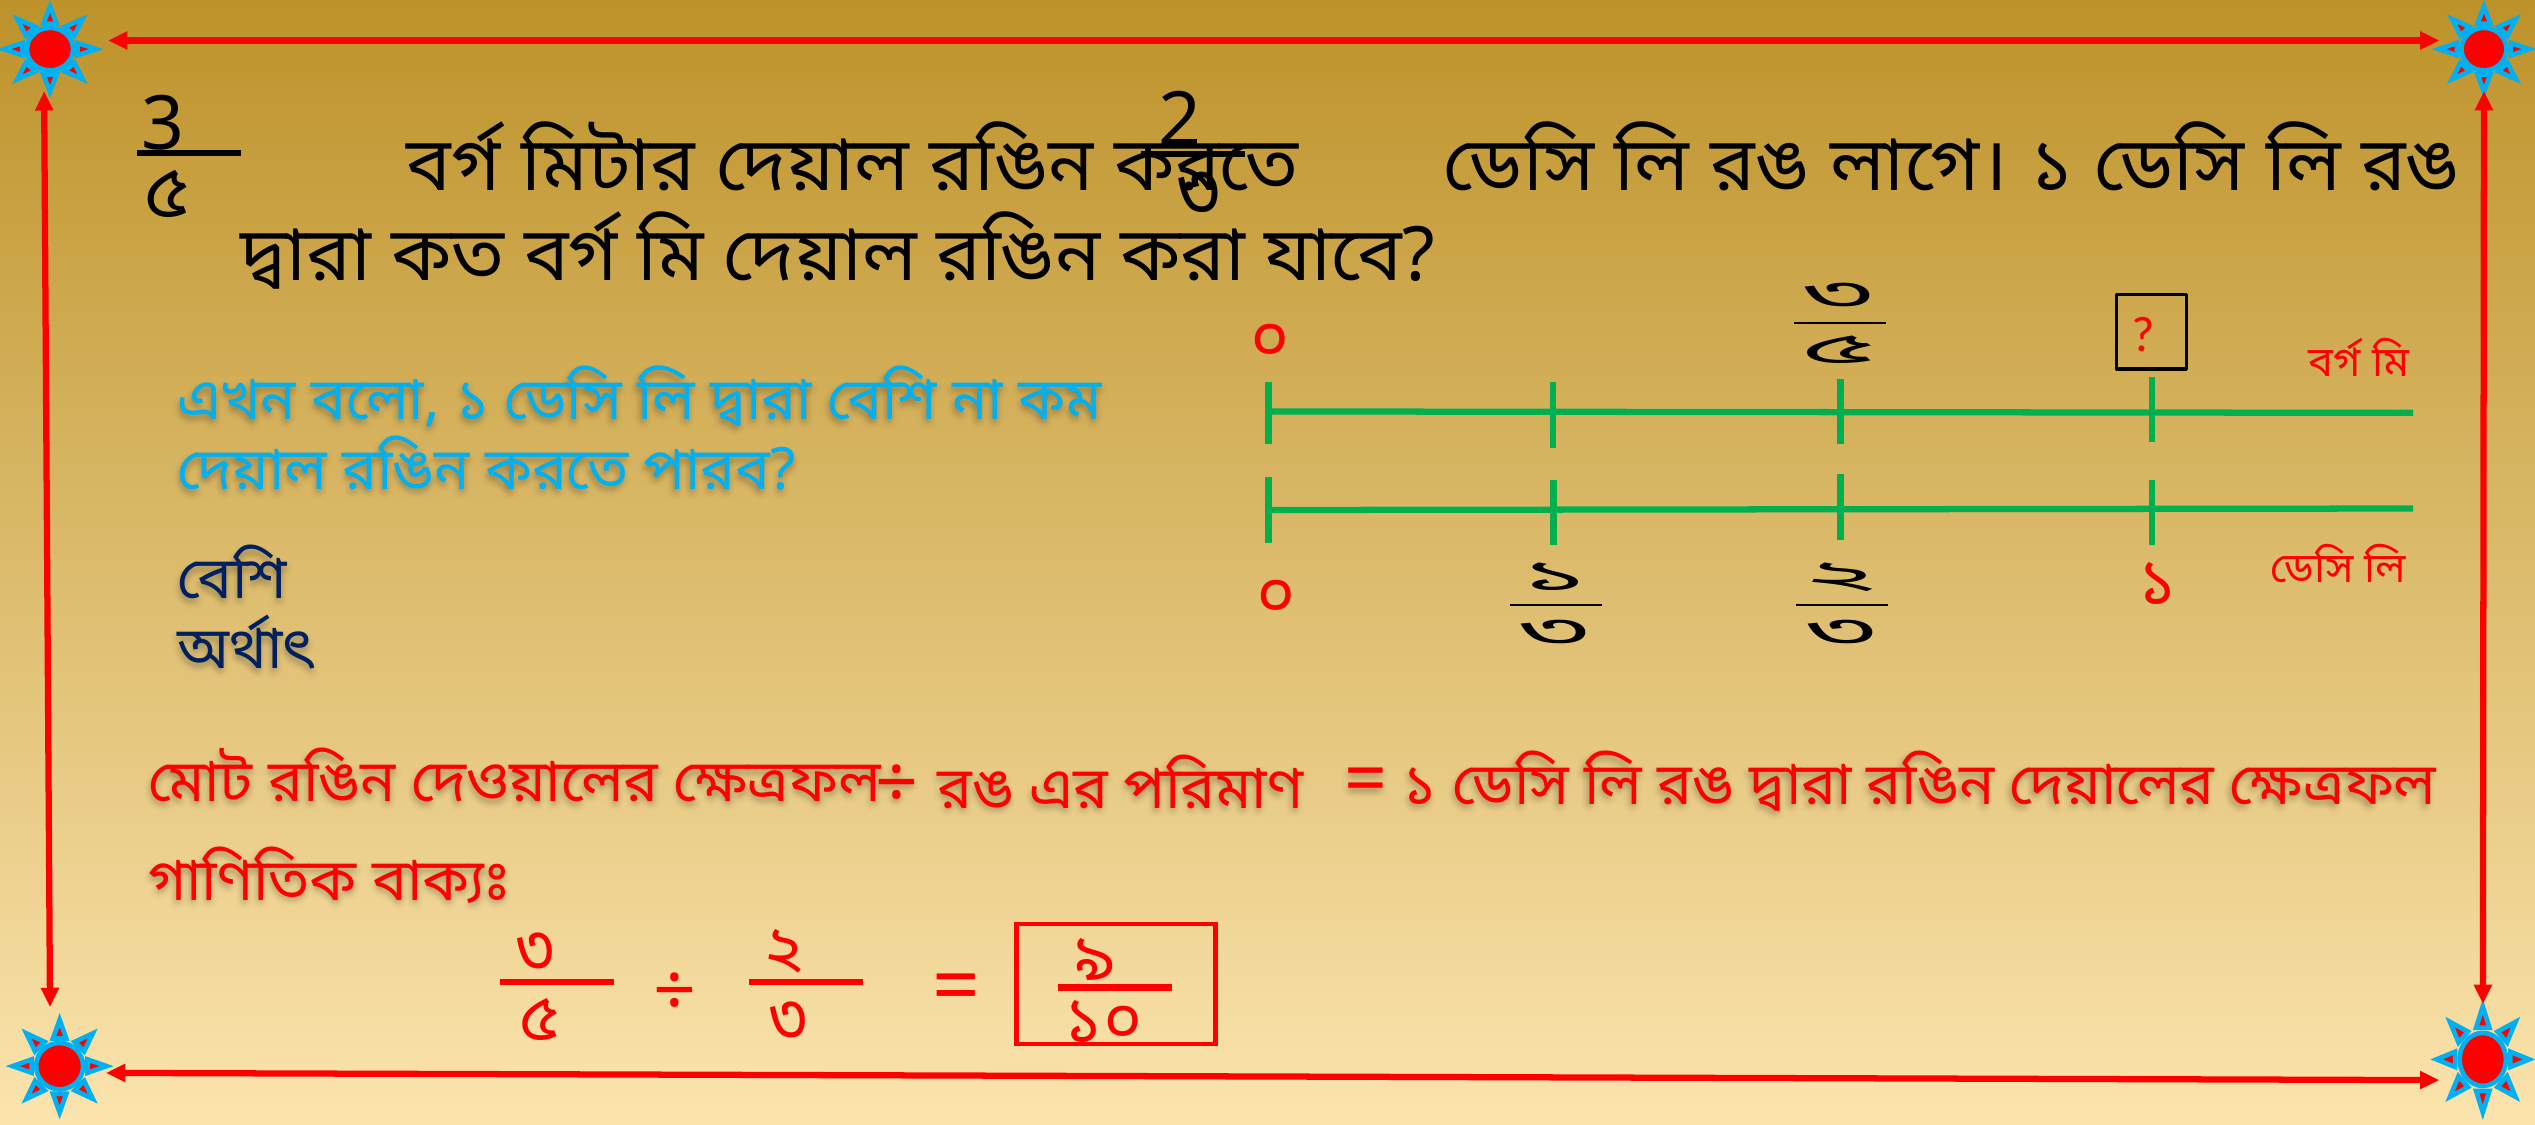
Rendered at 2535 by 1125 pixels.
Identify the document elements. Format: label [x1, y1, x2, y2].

text_box [3, 6, 2530, 1113]
